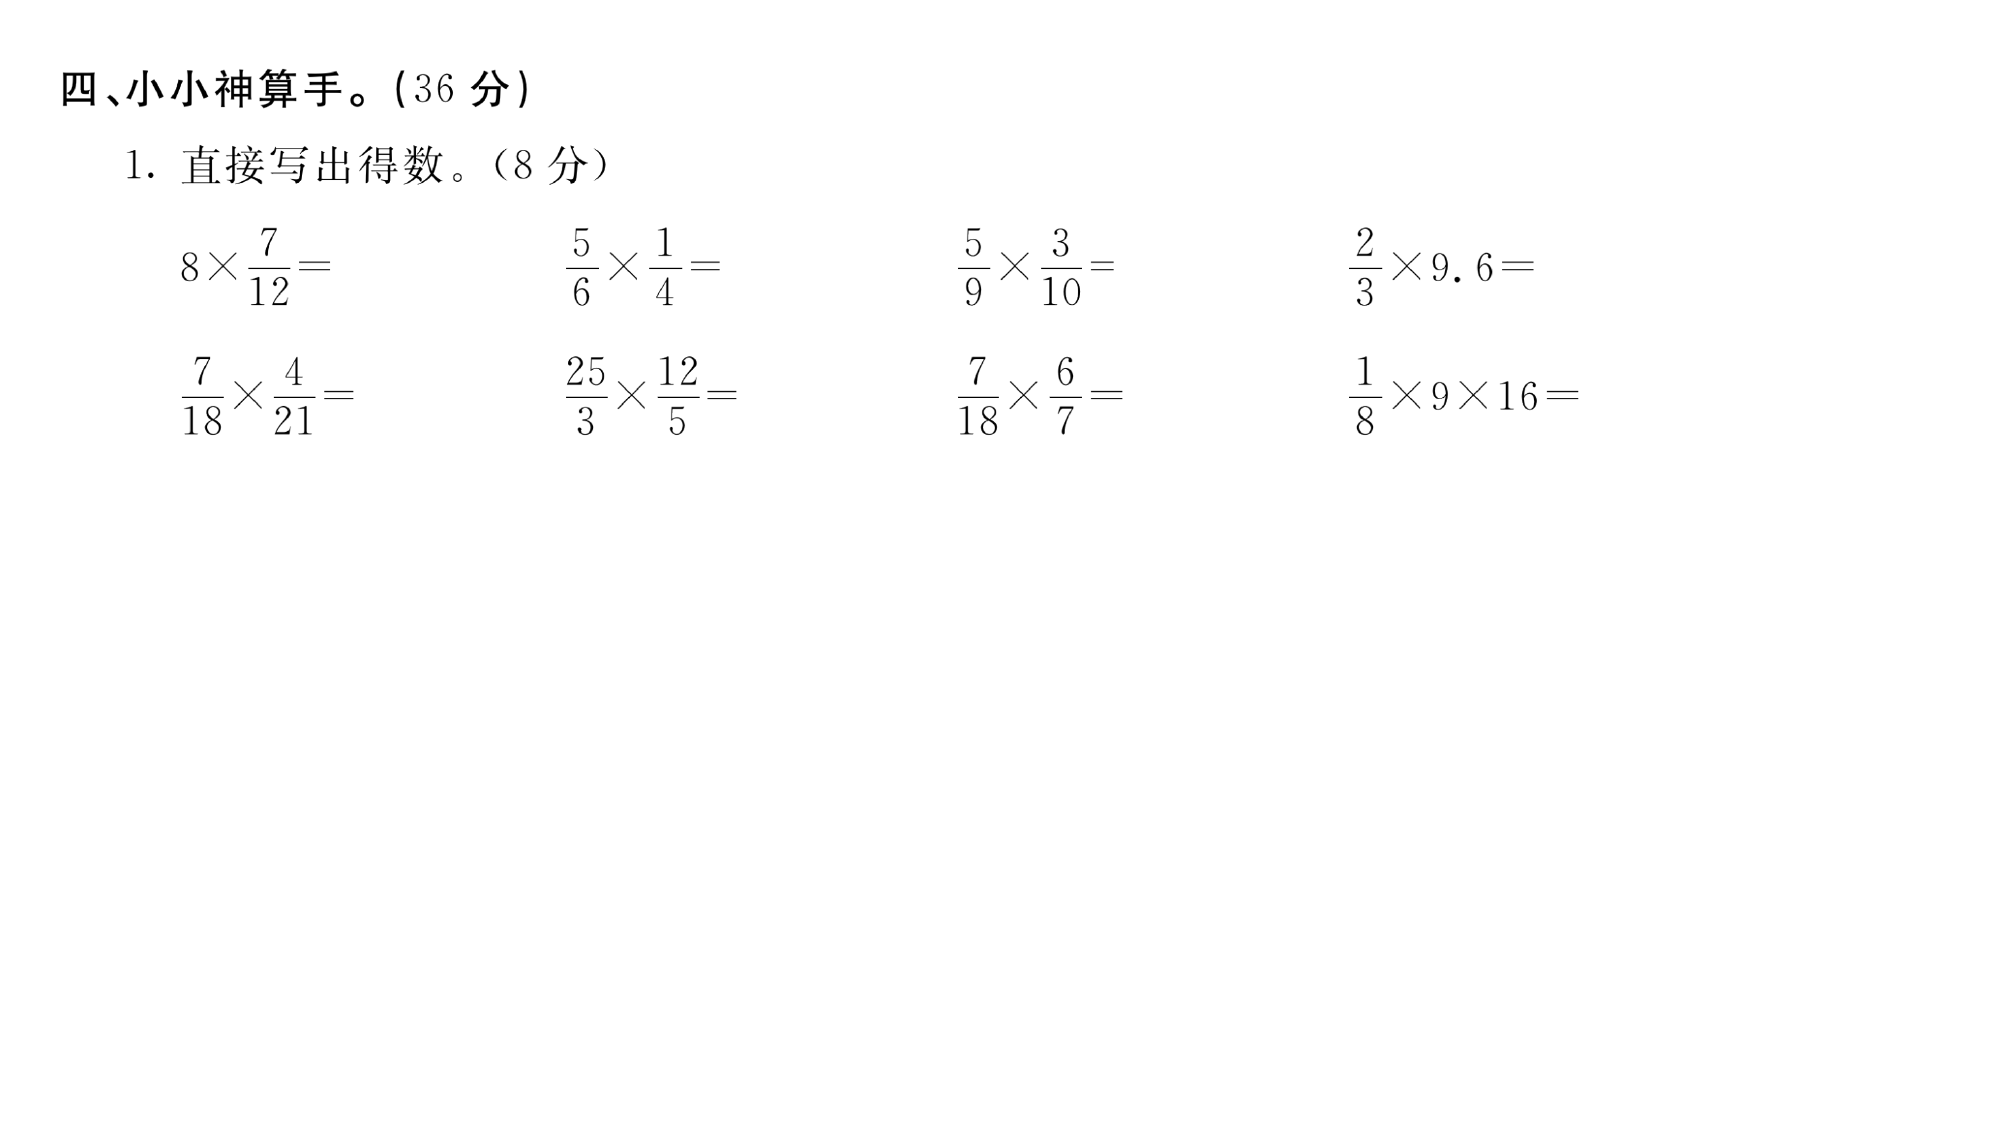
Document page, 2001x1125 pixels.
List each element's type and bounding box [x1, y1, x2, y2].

picture [58, 58, 1949, 459]
